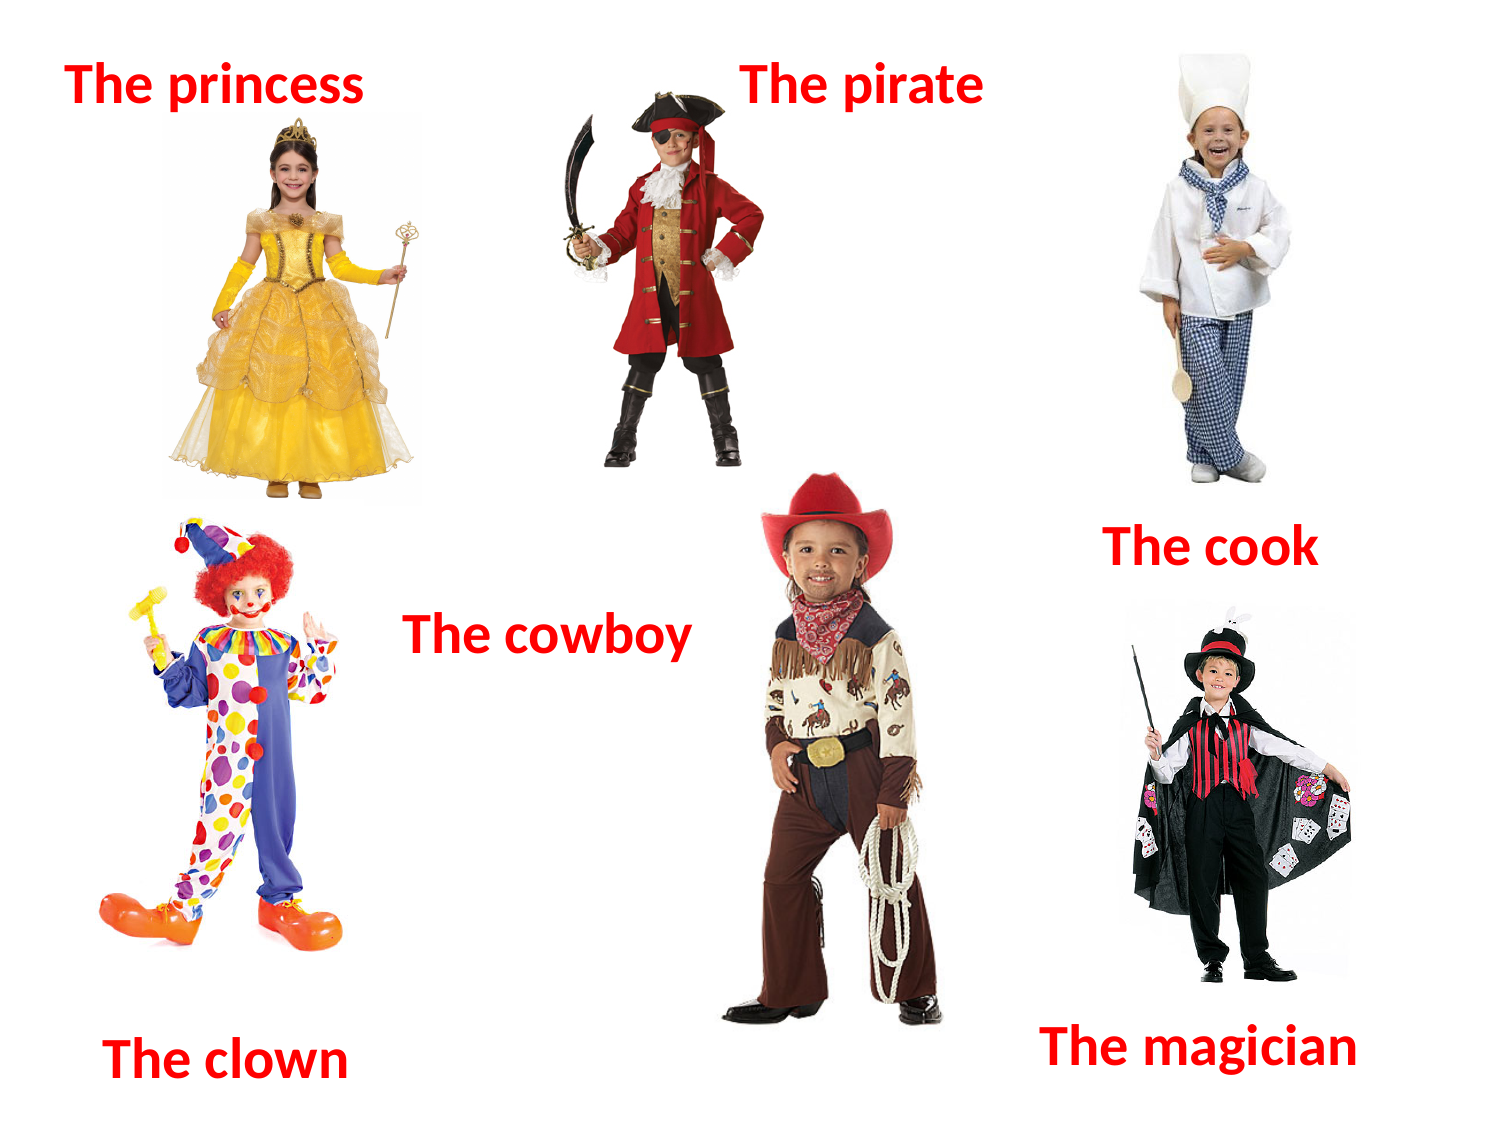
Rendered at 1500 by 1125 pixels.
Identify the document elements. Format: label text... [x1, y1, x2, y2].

picture [87, 112, 422, 963]
text_box The pirate [724, 37, 1038, 123]
picture [512, 87, 977, 1037]
text_box The clown [87, 1012, 400, 1098]
picture [1112, 599, 1361, 989]
text_box The magician [1025, 999, 1450, 1085]
text_box The princess [50, 37, 450, 123]
picture [1037, 49, 1402, 486]
text_box The cowboy [387, 587, 682, 673]
text_box The cook [1087, 500, 1400, 585]
